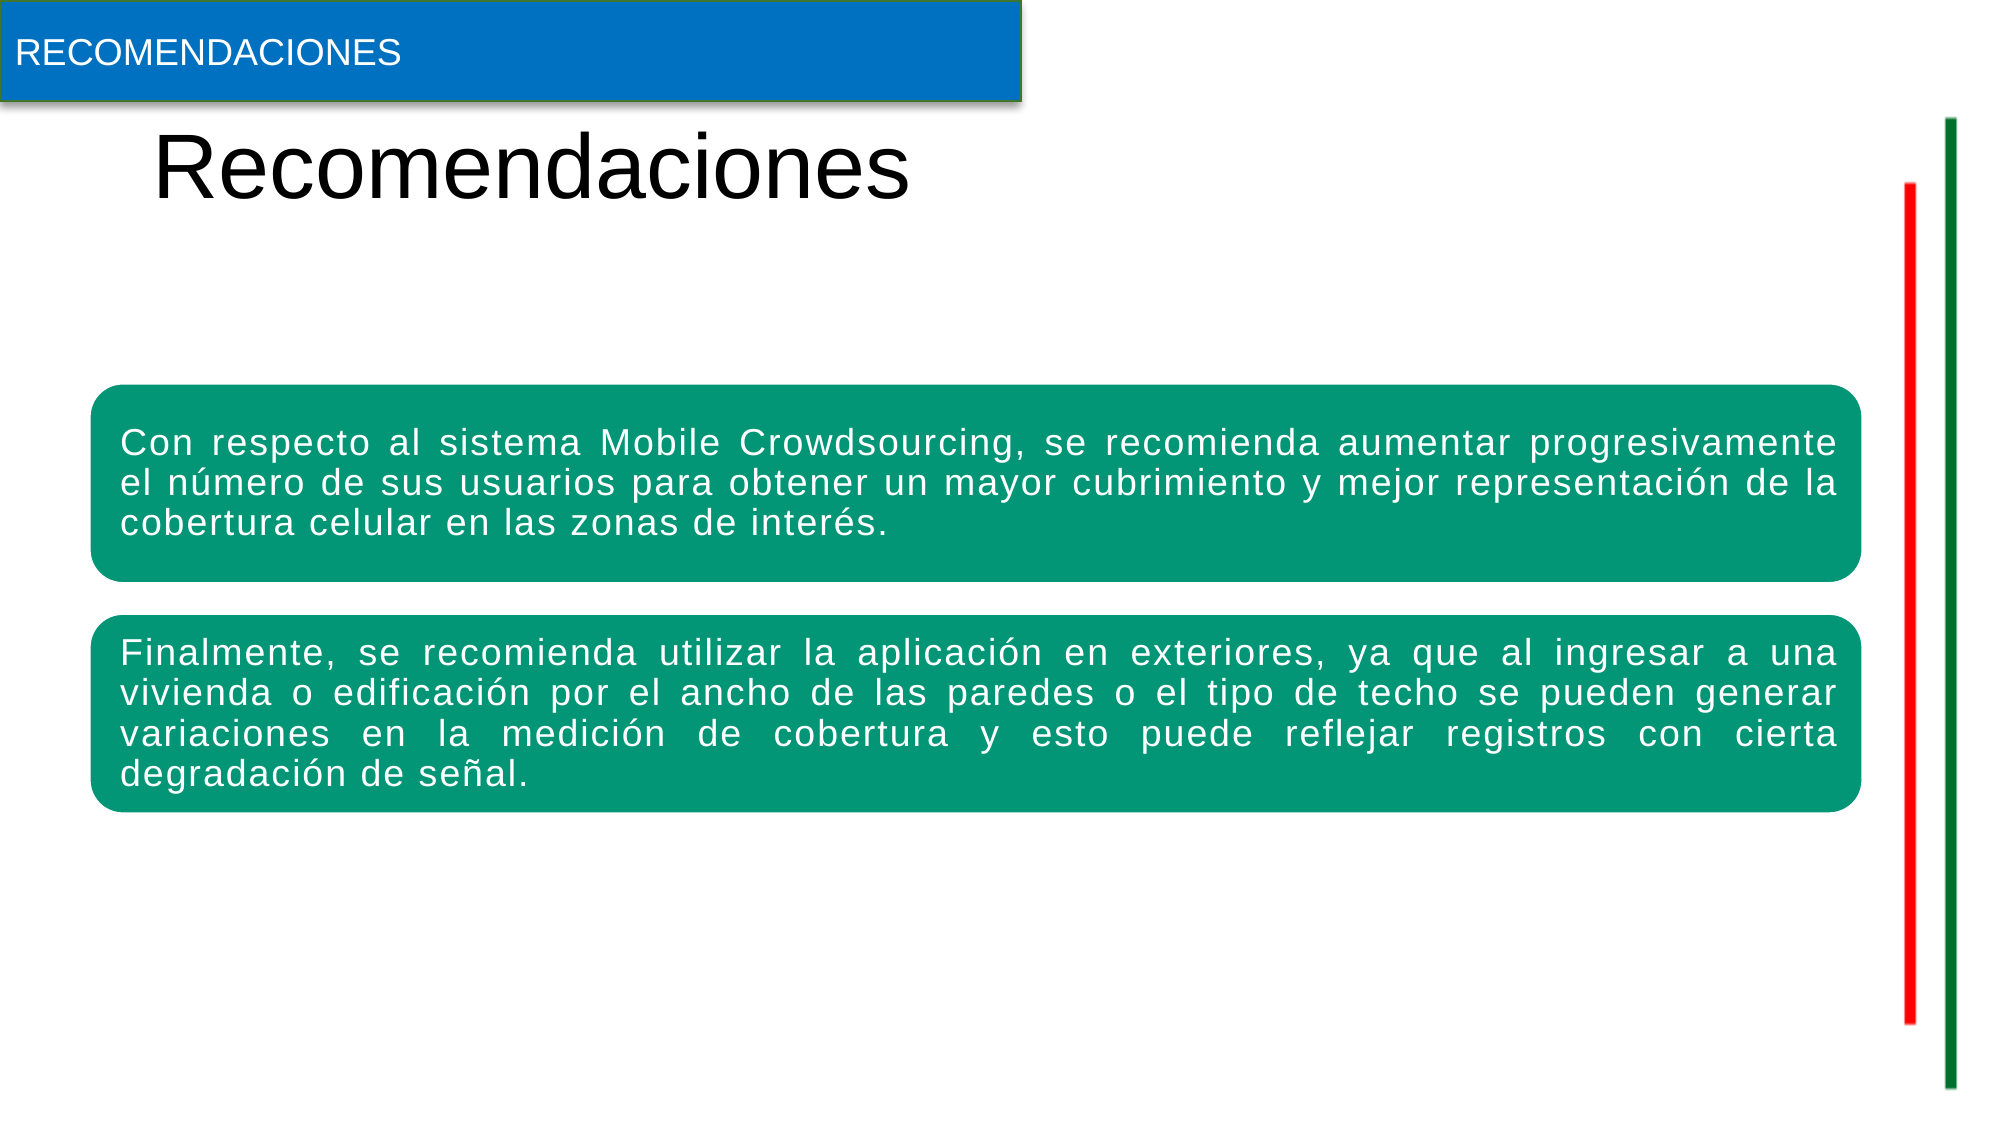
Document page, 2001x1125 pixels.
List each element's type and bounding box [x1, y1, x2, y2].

list [89, 121, 1863, 1075]
picture [0, 0, 1998, 1125]
